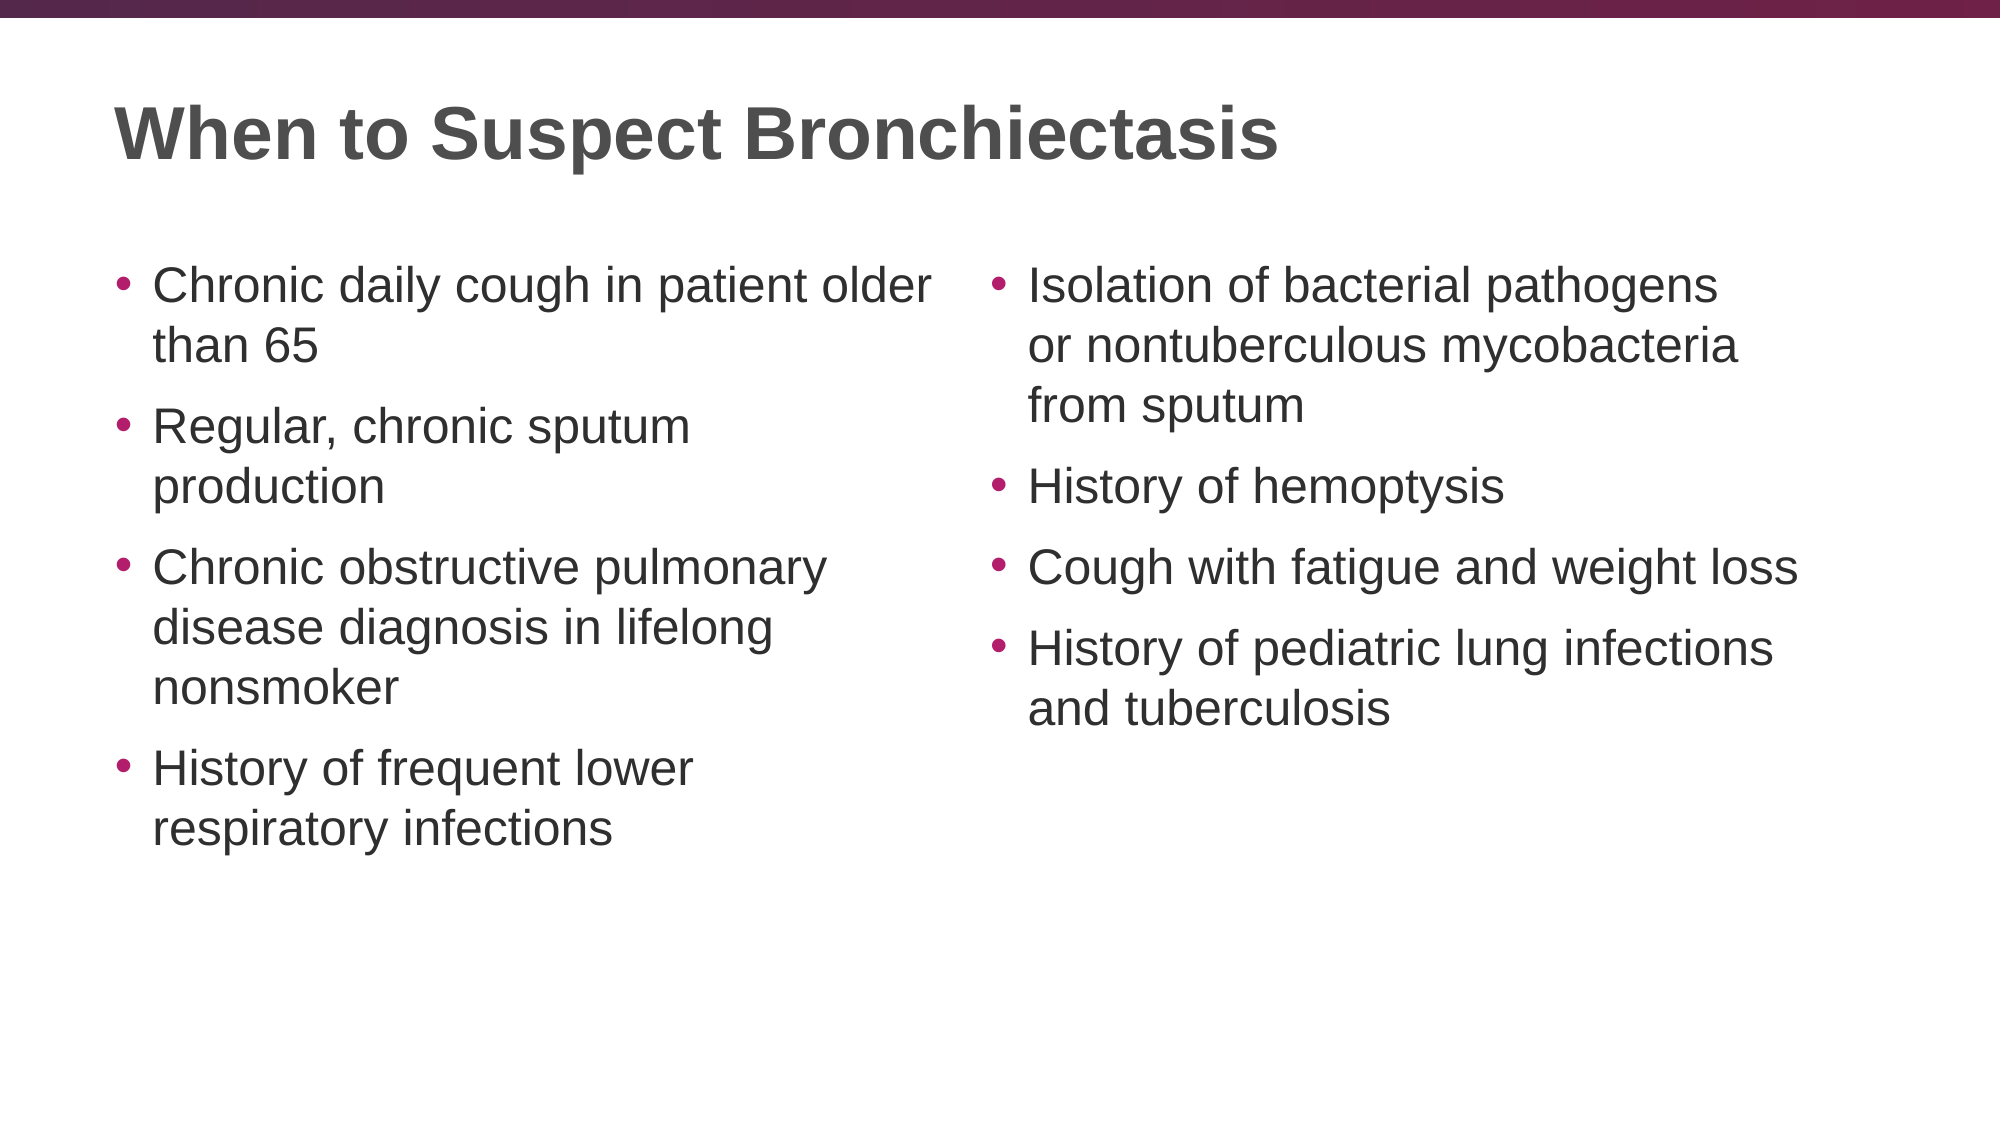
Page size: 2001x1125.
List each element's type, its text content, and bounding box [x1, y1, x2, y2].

list Chronic daily cough in patient older than 65 Regular, chronic sputum production Chronic obstructive pulmonary disease diagnosis in lifelong nonsmoker History of frequent lower respiratory infections [99, 245, 950, 1014]
list Isolation of bacterial pathogens or nontuberculous mycobacteria from sputum History of hemoptysis Cough with fatigue and weight loss History of pediatric lung infections and tuberculosis [975, 245, 1825, 1014]
title When to Suspect Bronchiectasis [99, 32, 1863, 228]
